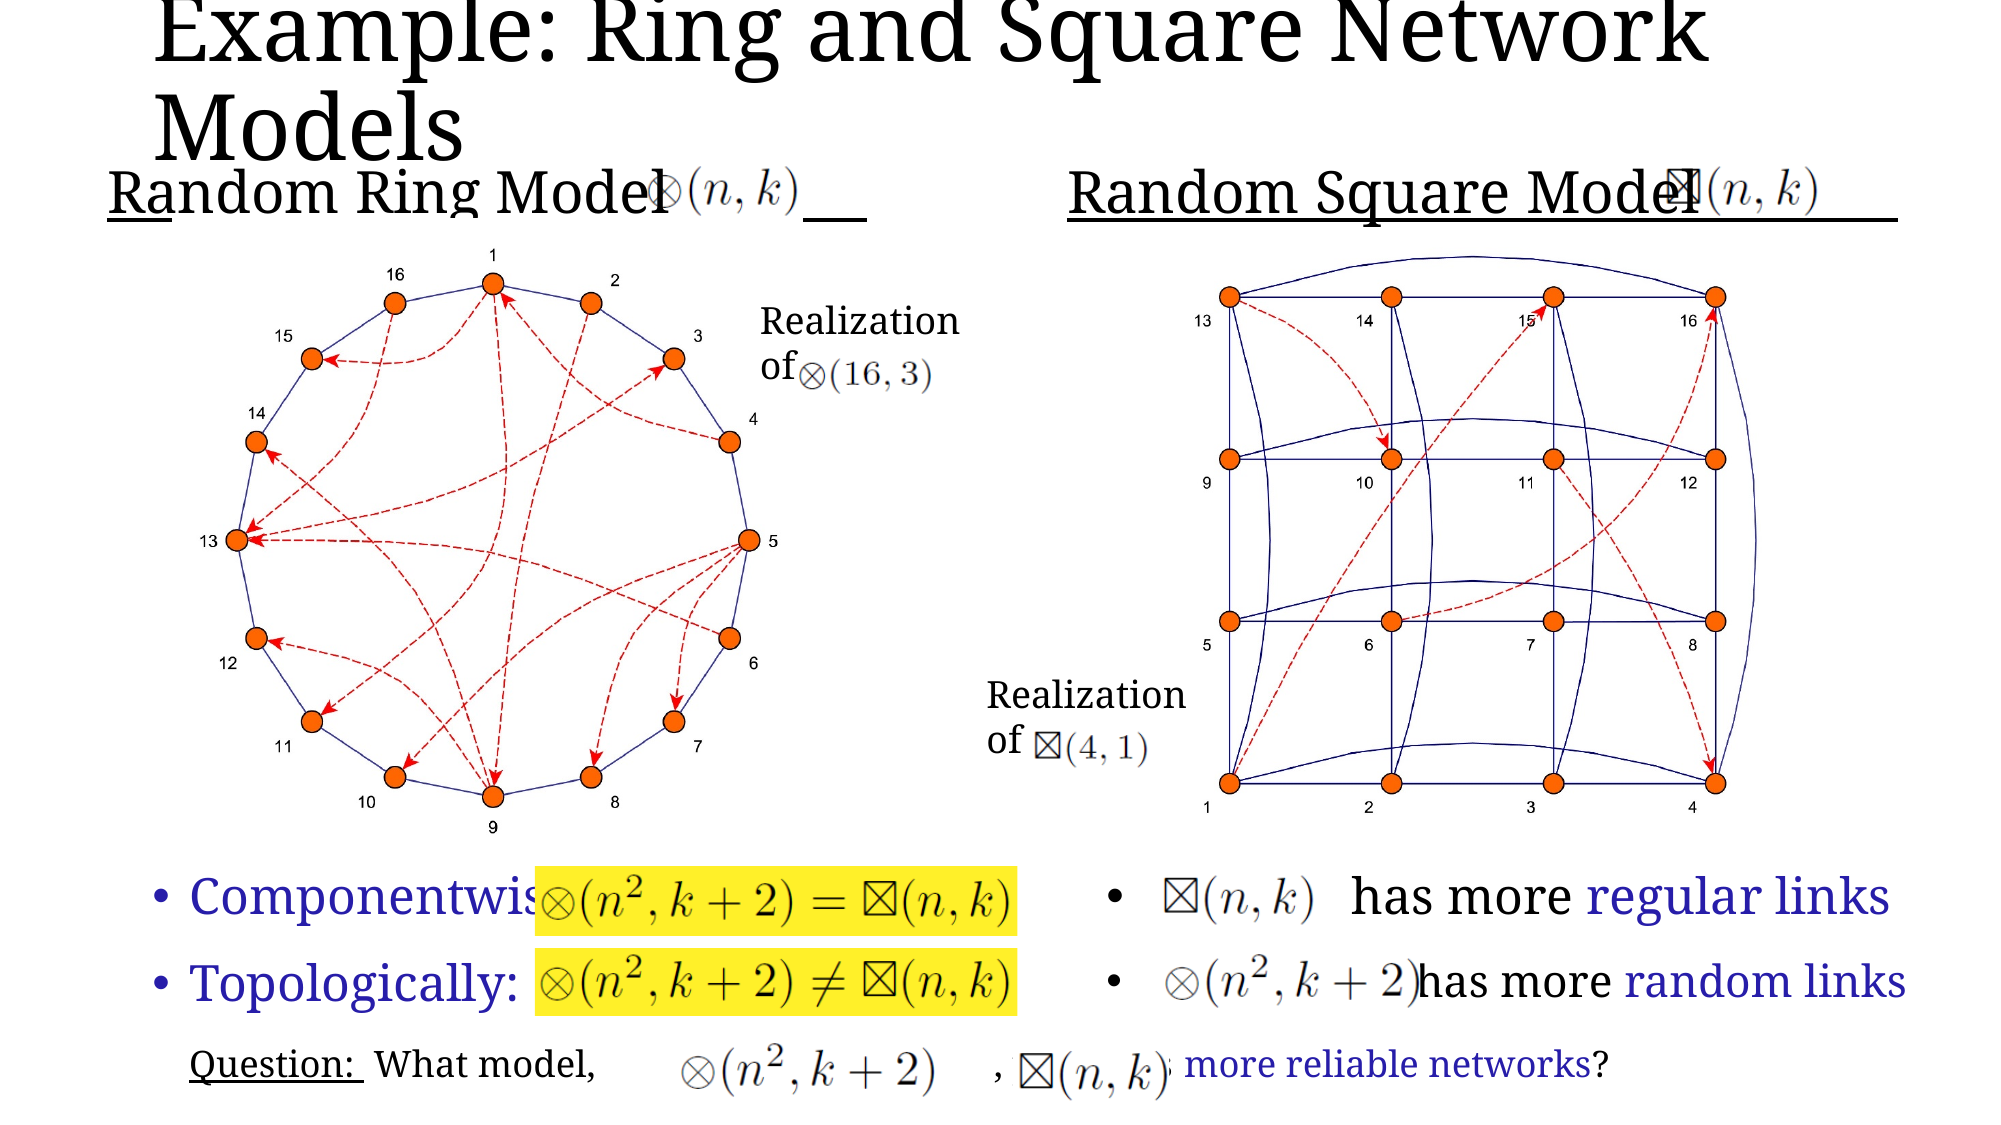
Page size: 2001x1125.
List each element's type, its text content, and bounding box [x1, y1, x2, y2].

picture [1029, 724, 1153, 771]
text_box Random Ring Model [92, 147, 883, 233]
picture [172, 161, 933, 862]
picture [1169, 236, 1776, 841]
text_box Realization of [803, 289, 985, 395]
text_box Topologically: [137, 950, 1017, 1024]
picture [1012, 1039, 1170, 1107]
text_box has more random links [1091, 951, 1971, 1026]
picture [1152, 867, 1318, 930]
text_box Componentwise: [137, 863, 1017, 938]
picture [534, 948, 1018, 1016]
text_box Question: What model, or , produces more reliable networks? [174, 1038, 1918, 1112]
text_box Random Square Model [1052, 147, 1913, 233]
picture [676, 1039, 936, 1101]
text_box has more regular links [1091, 863, 1971, 938]
picture [534, 866, 1018, 936]
text_box Realization of [971, 664, 1169, 769]
title Example: Ring and Square Network Models [137, 0, 1863, 191]
picture [1161, 950, 1421, 1012]
picture [1660, 159, 1822, 219]
